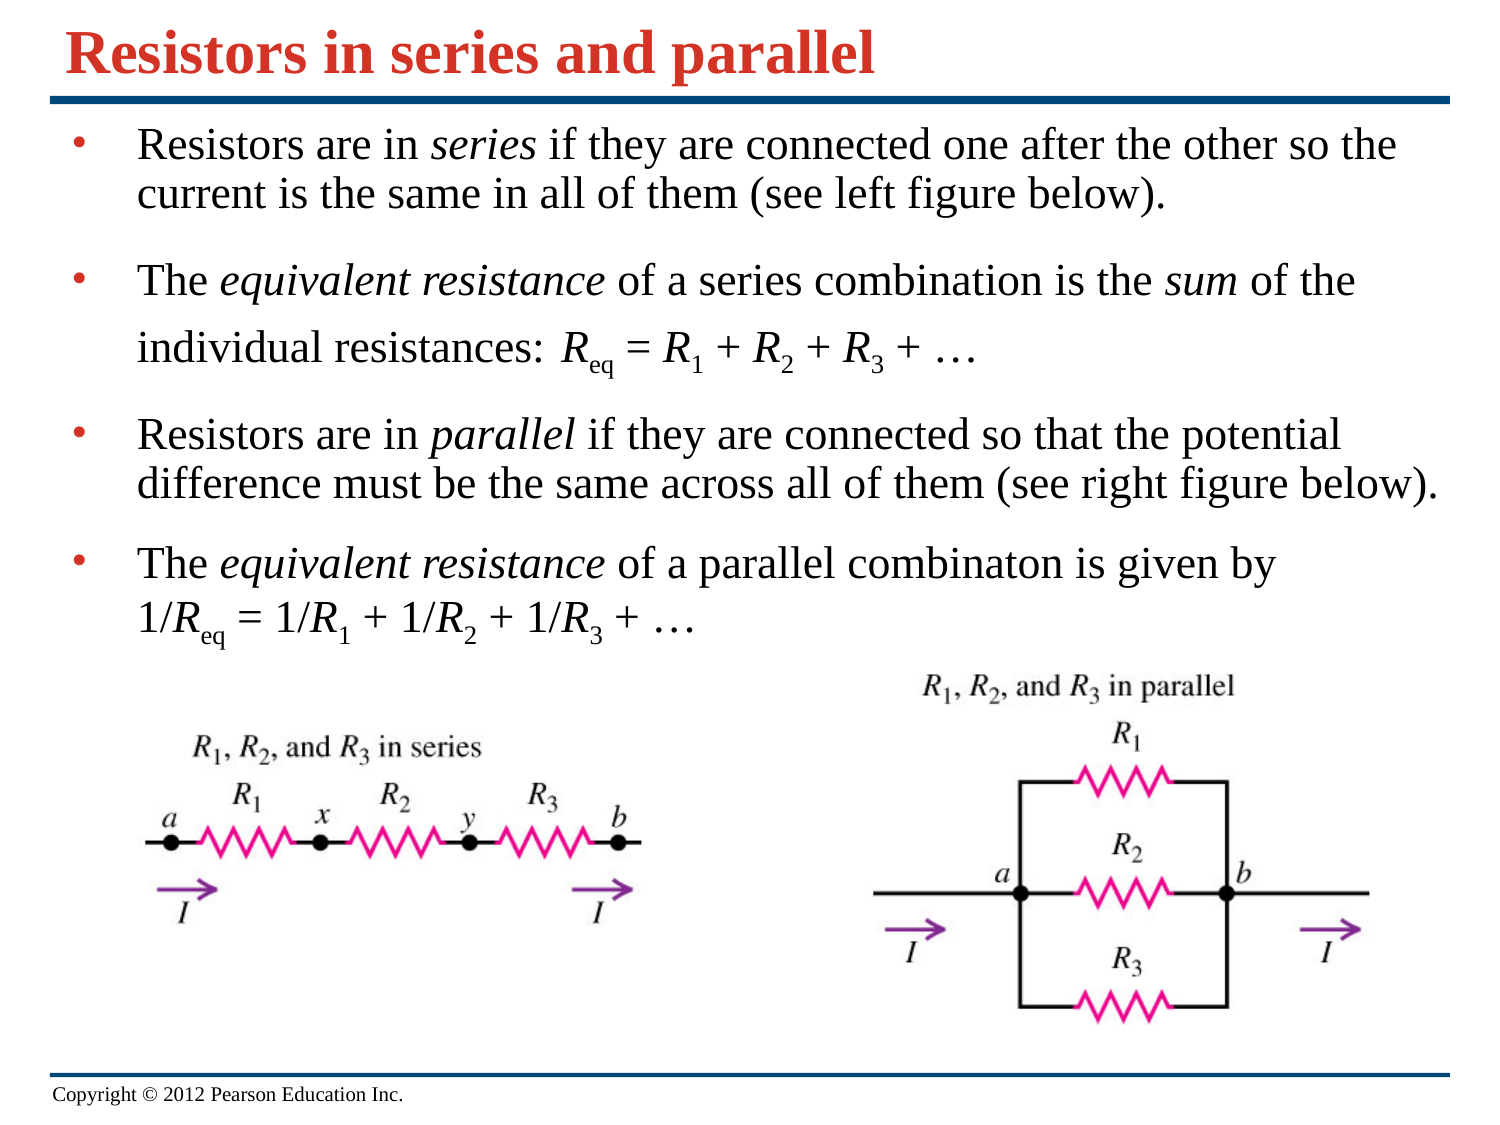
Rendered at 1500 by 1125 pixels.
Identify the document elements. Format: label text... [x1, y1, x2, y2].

title Resistors in series and parallel [50, 12, 1500, 96]
picture [137, 724, 651, 938]
list Resistors are in series if they are connected one after the other so the current is the same in all of them (see left figure below). The equivalent resistance of a series combination is the sum of the individual resistances: Req = R1 + R2 + R3 + … Resistors are in parallel if they are connected so that the potential difference must be the same across all of them (see right figure below). The equivalent resistance of a parallel combinaton is given by 1/Req = 1/R1 + 1/R2 + 1/R3 + … [37, 112, 1463, 664]
picture [865, 662, 1379, 1026]
